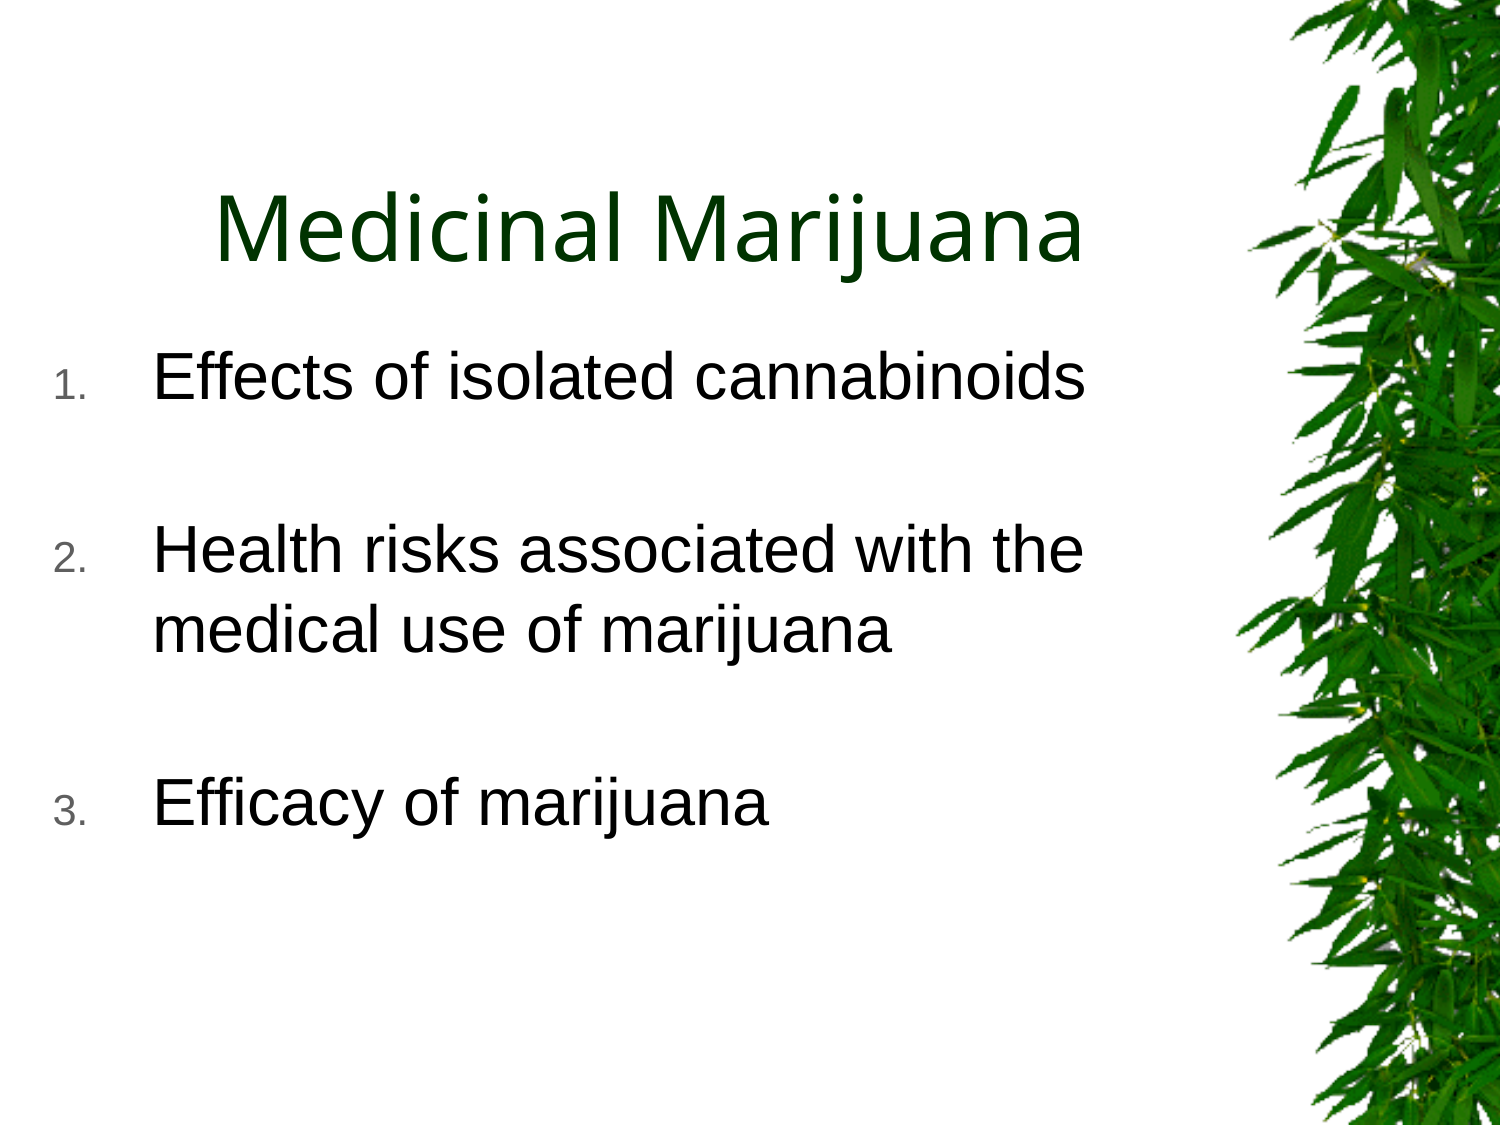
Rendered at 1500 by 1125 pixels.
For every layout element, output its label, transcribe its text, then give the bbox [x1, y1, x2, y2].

picture [1206, 0, 1500, 1125]
title Medicinal Marijuana [37, 162, 1263, 288]
list Effects of isolated cannabinoids Health risks associated with the medical use of marijuana Efficacy of marijuana [37, 324, 1276, 1001]
